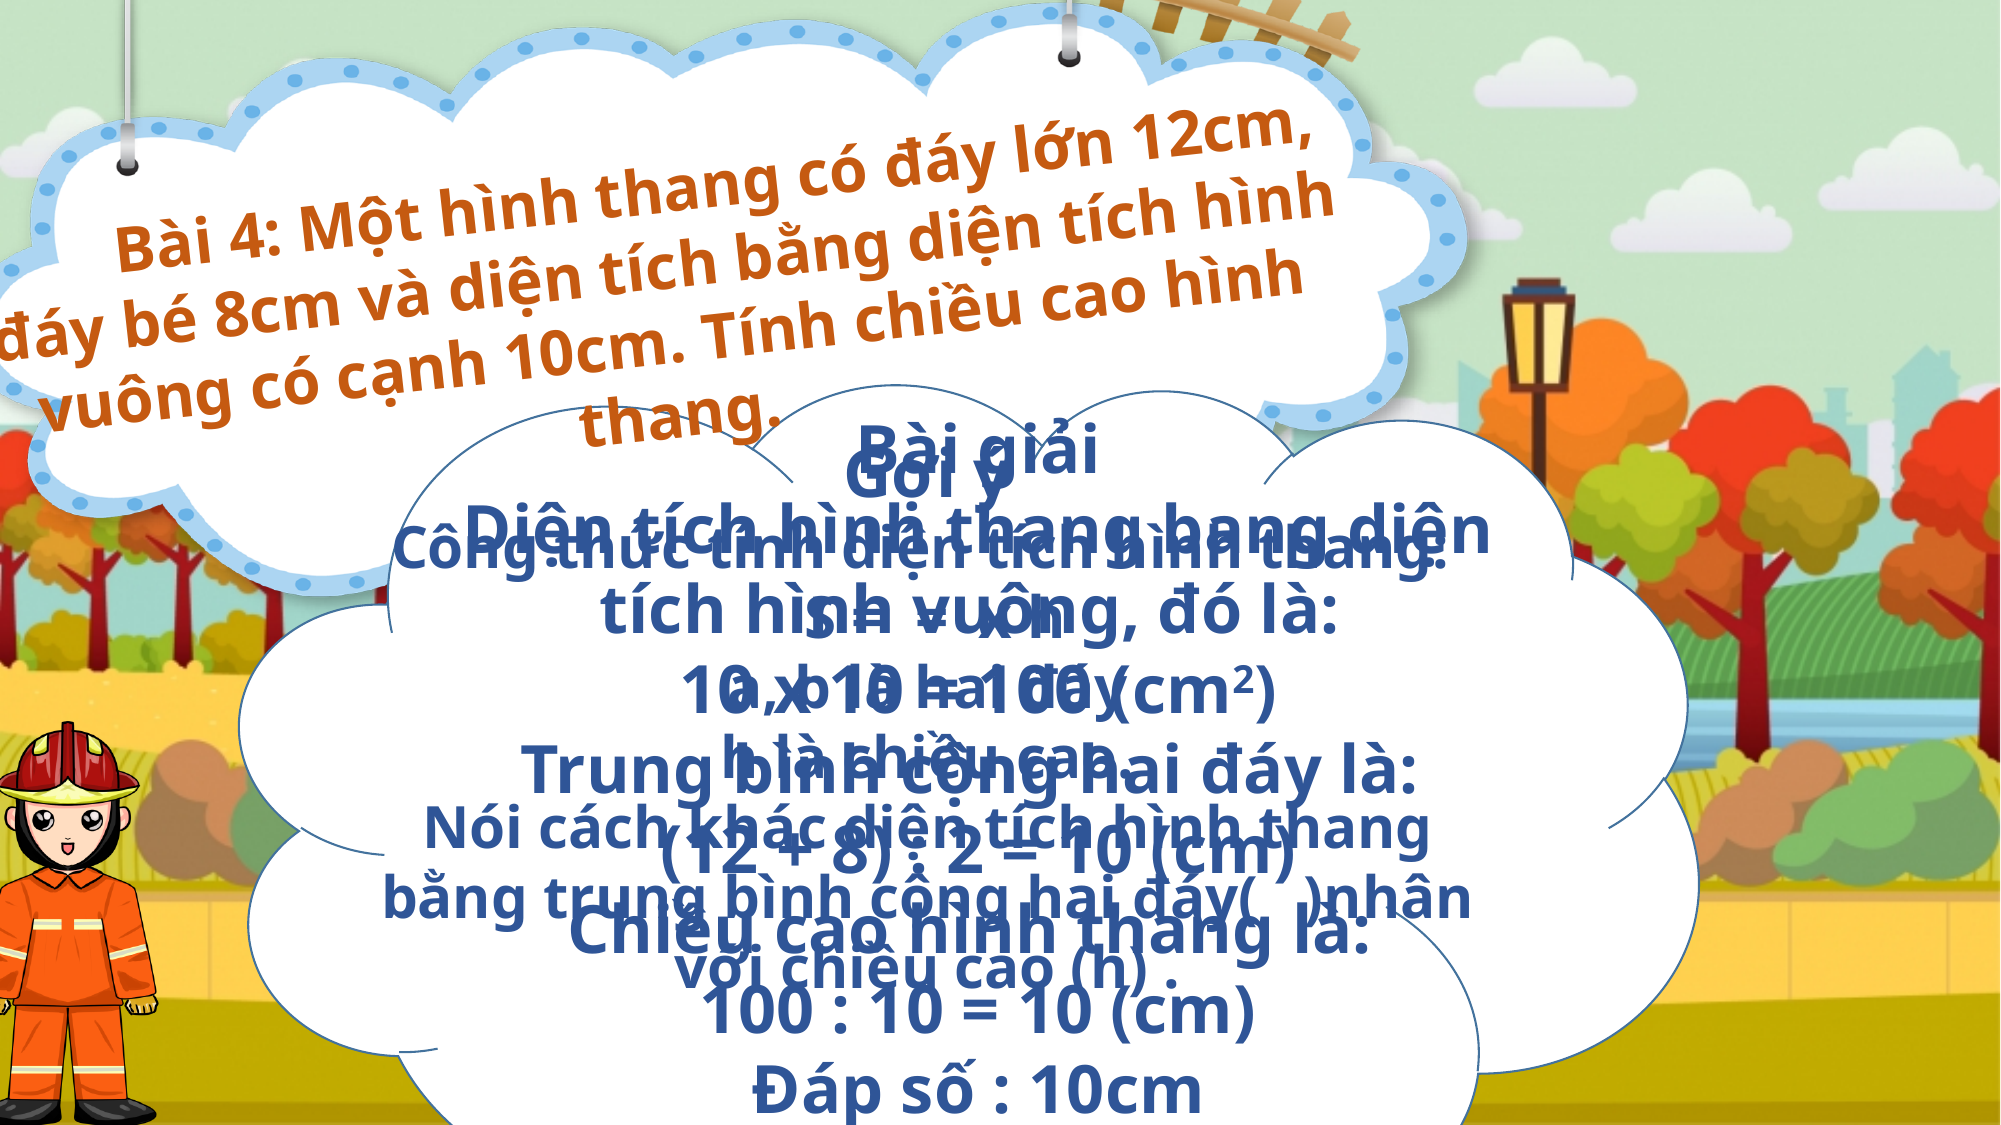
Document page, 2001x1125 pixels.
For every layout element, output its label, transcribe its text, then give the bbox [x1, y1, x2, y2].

picture [0, 0, 2001, 1125]
text_box [1549, 491, 1701, 1066]
text_box Bài giải Diện tích hình thang bang diện tích hình vuông, đó là: 10 x 10 = 100 (cm2) Trung bình cộng hai đáy là: (12 + 8) : 2 = 10 (cm) Chiều cao hình thang là: 100 : 10 = 10 (cm) Đáp số : 10cm [408, 399, 1549, 1125]
text_box [242, 669, 408, 1076]
